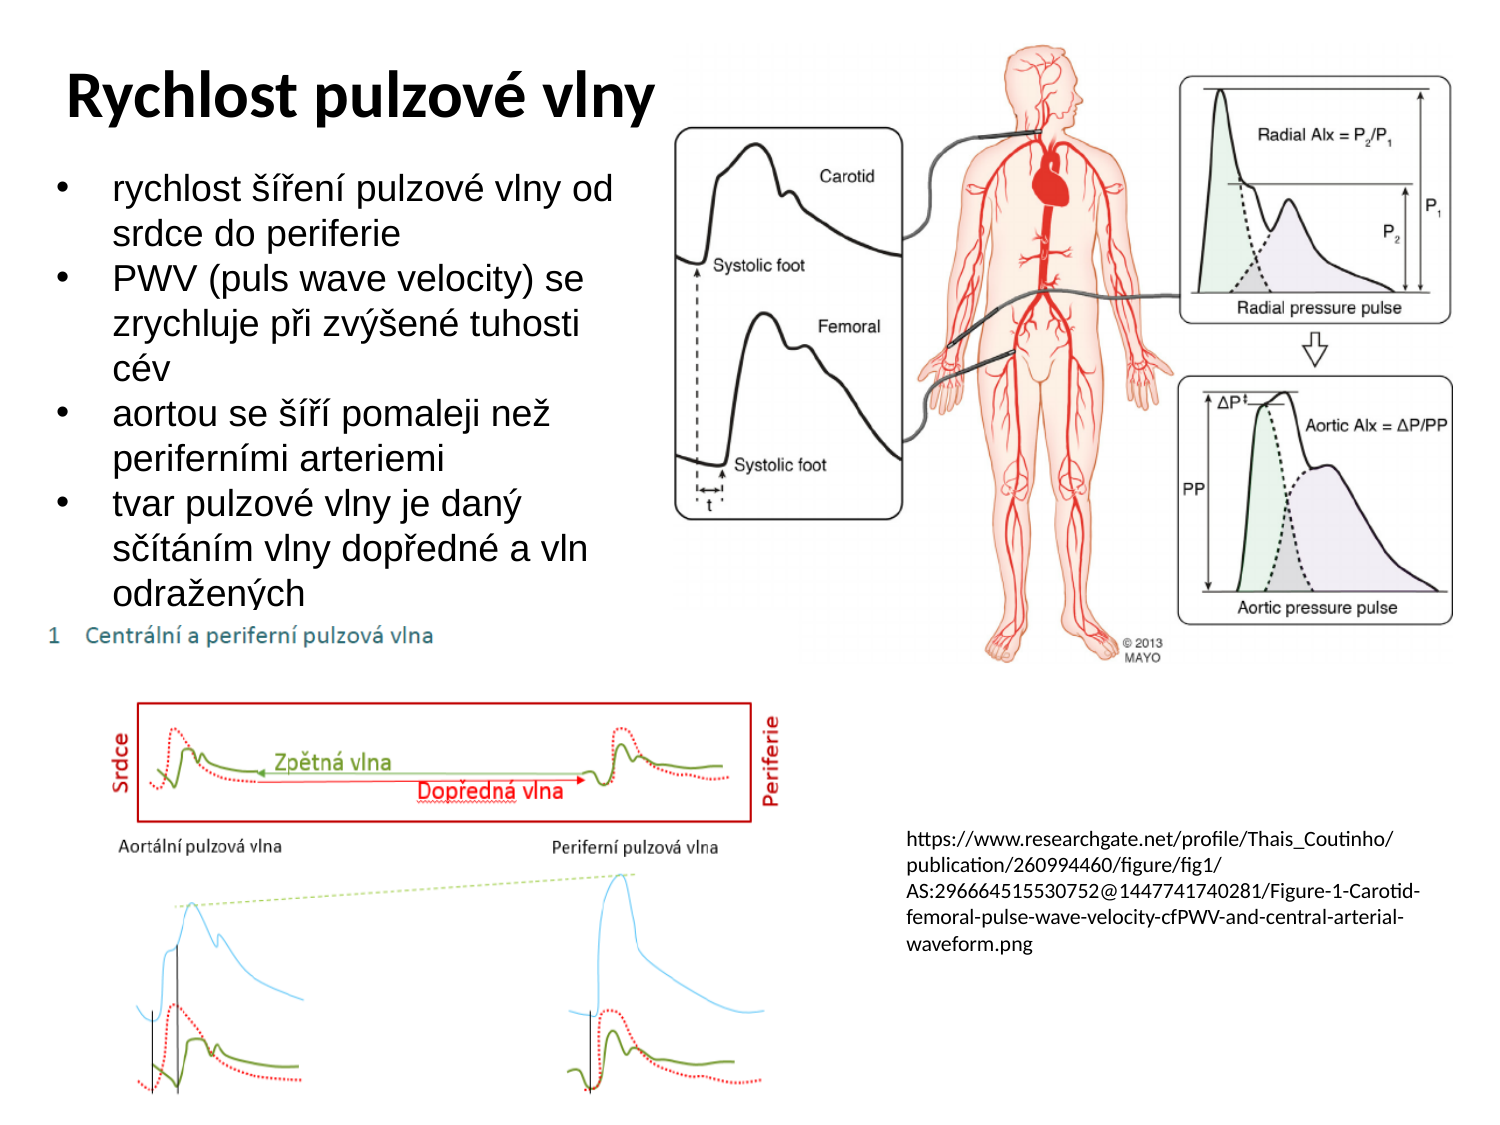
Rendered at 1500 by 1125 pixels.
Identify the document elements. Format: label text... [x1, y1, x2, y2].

text_box rychlost šíření pulzové vlny od srdce do periferie PWV (puls wave velocity) se zrychluje při zvýšené tuhosti cév aortou se šíří pomaleji než periferními arteriemi tvar pulzové vlny je daný sčítáním vlny dopředné a vln odražených [41, 156, 656, 609]
text_box https://www.researchgate.net/profile/Thais_Coutinho/publication/260994460/figure/fig1/AS:296664515530752@1447741740281/Figure-1-Carotid-femoral-pulse-wave-velocity-cfPWV-and-central-arterial-waveform.png [891, 817, 1500, 963]
picture [35, 43, 1453, 1119]
text_box Rychlost pulzové vlny [51, 43, 670, 139]
